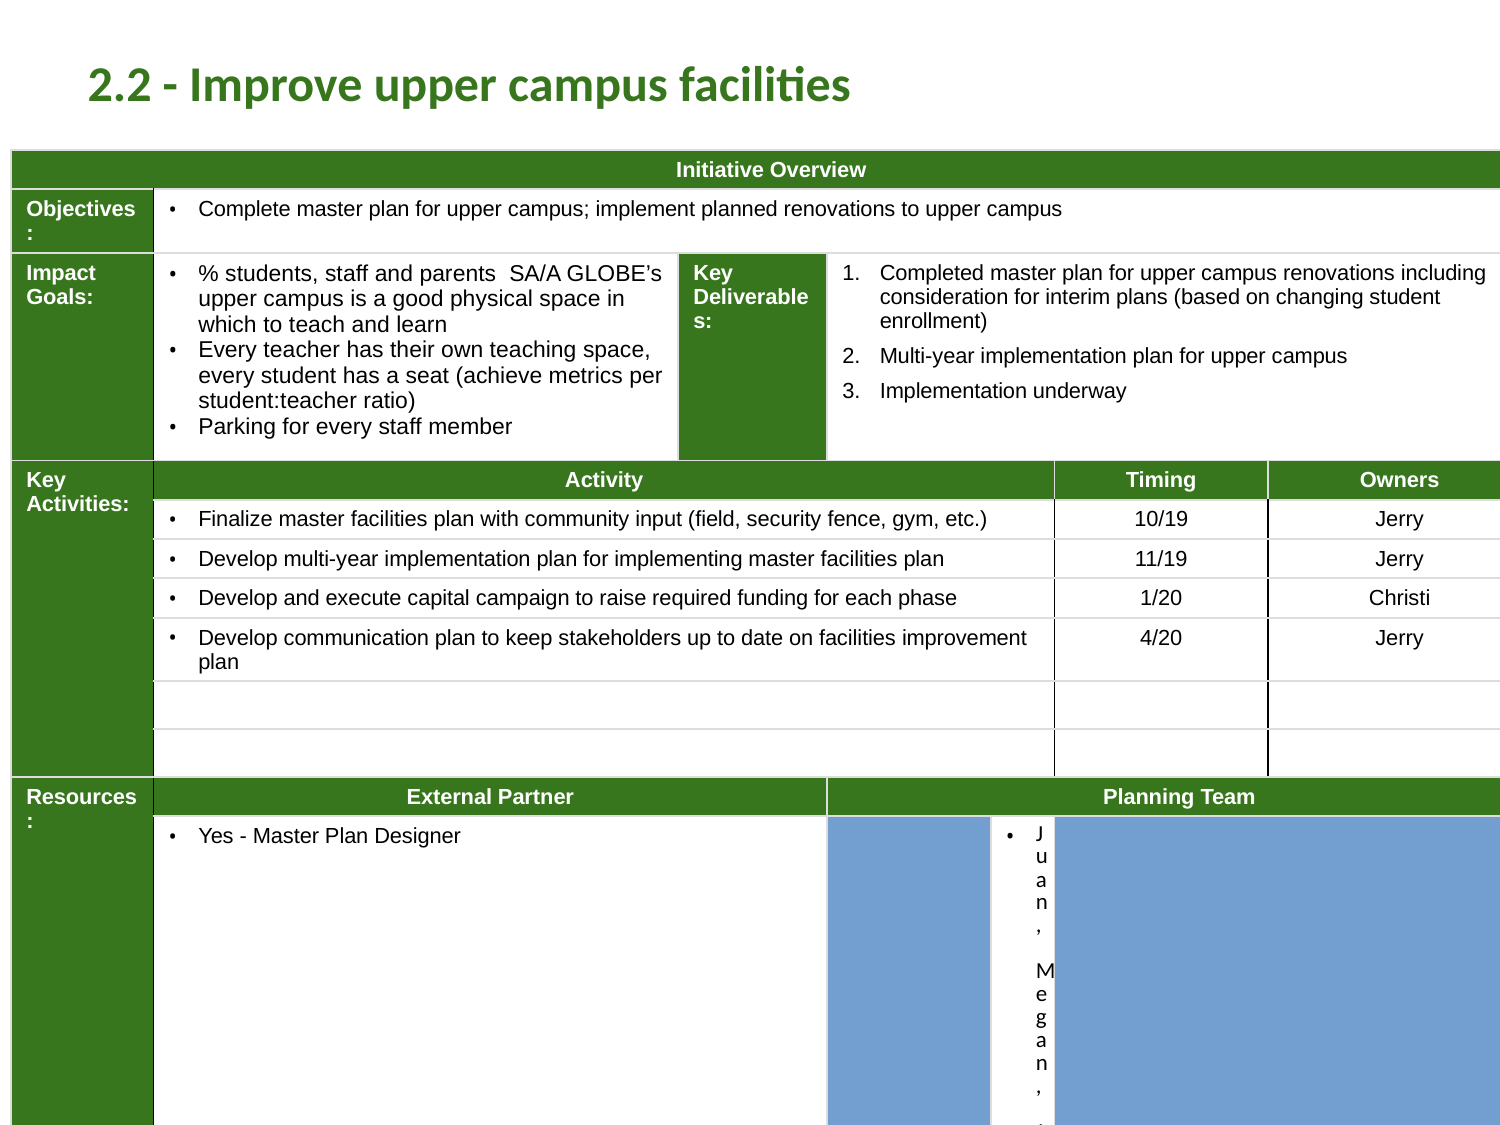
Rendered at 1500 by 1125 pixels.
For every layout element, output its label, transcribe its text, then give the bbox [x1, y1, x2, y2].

table_cell [154, 682, 1054, 728]
table_cell Develop and execute capital campaign to raise required funding for each phase [154, 579, 1054, 617]
table_cell [1269, 682, 1500, 728]
table_cell Develop communication plan to keep stakeholders up to date on facilities improvement plan [154, 619, 1054, 680]
table_cell Christi [1269, 579, 1500, 617]
table_cell Yes - Master Plan Designer [154, 817, 826, 1125]
table_cell Objectives: [12, 190, 153, 252]
table_cell Resources: [12, 778, 153, 1125]
table_cell Owners [1269, 461, 1500, 499]
table_cell % students, staff and parents SA/A GLOBE’s upper campus is a good physical space in which to teach and learn Every teacher has their own teaching space, every student has a seat (achieve metrics per student:teacher ratio) Parking for every staff member [154, 254, 677, 460]
table_cell Develop multi-year implementation plan for implementing master facilities plan [154, 540, 1054, 577]
table_cell Key Activities: [12, 461, 153, 776]
table_cell [1055, 730, 1267, 776]
table_cell 11/19 [1055, 540, 1267, 577]
table_cell Jerry [1269, 540, 1500, 577]
table_cell Activity [154, 461, 1054, 499]
table_cell 10/19 [1055, 501, 1267, 538]
table_header Initiative Overview [12, 151, 1500, 188]
table_cell Completed master plan for upper campus renovations including consideration for interim plans (based on changing student enrollment) Multi-year implementation plan for upper campus Implementation underway [828, 254, 1500, 460]
table_cell Finalize master facilities plan with community input (field, security fence, gym, etc.) [154, 501, 1054, 538]
table_cell [1269, 730, 1500, 776]
table_cell Key Deliverables: [679, 254, 826, 460]
table_cell 1/20 [1055, 579, 1267, 617]
table_cell Planning Team [828, 778, 1500, 815]
table_cell [154, 730, 1054, 776]
table_cell Complete master plan for upper campus; implement planned renovations to upper campus [154, 190, 1500, 252]
table_cell Juan, Megan, Jerry [992, 817, 1054, 1125]
table_cell 4/20 [1055, 619, 1267, 680]
table_cell Timing [1055, 461, 1267, 499]
table_cell Impact Goals: [12, 254, 153, 460]
table_cell Jerry [1269, 619, 1500, 680]
table_cell [1055, 682, 1267, 728]
table_cell External Partner [154, 778, 826, 815]
text_box 2.2 - Improve upper campus facilities [72, 0, 1083, 149]
table_cell Jerry [1269, 501, 1500, 538]
